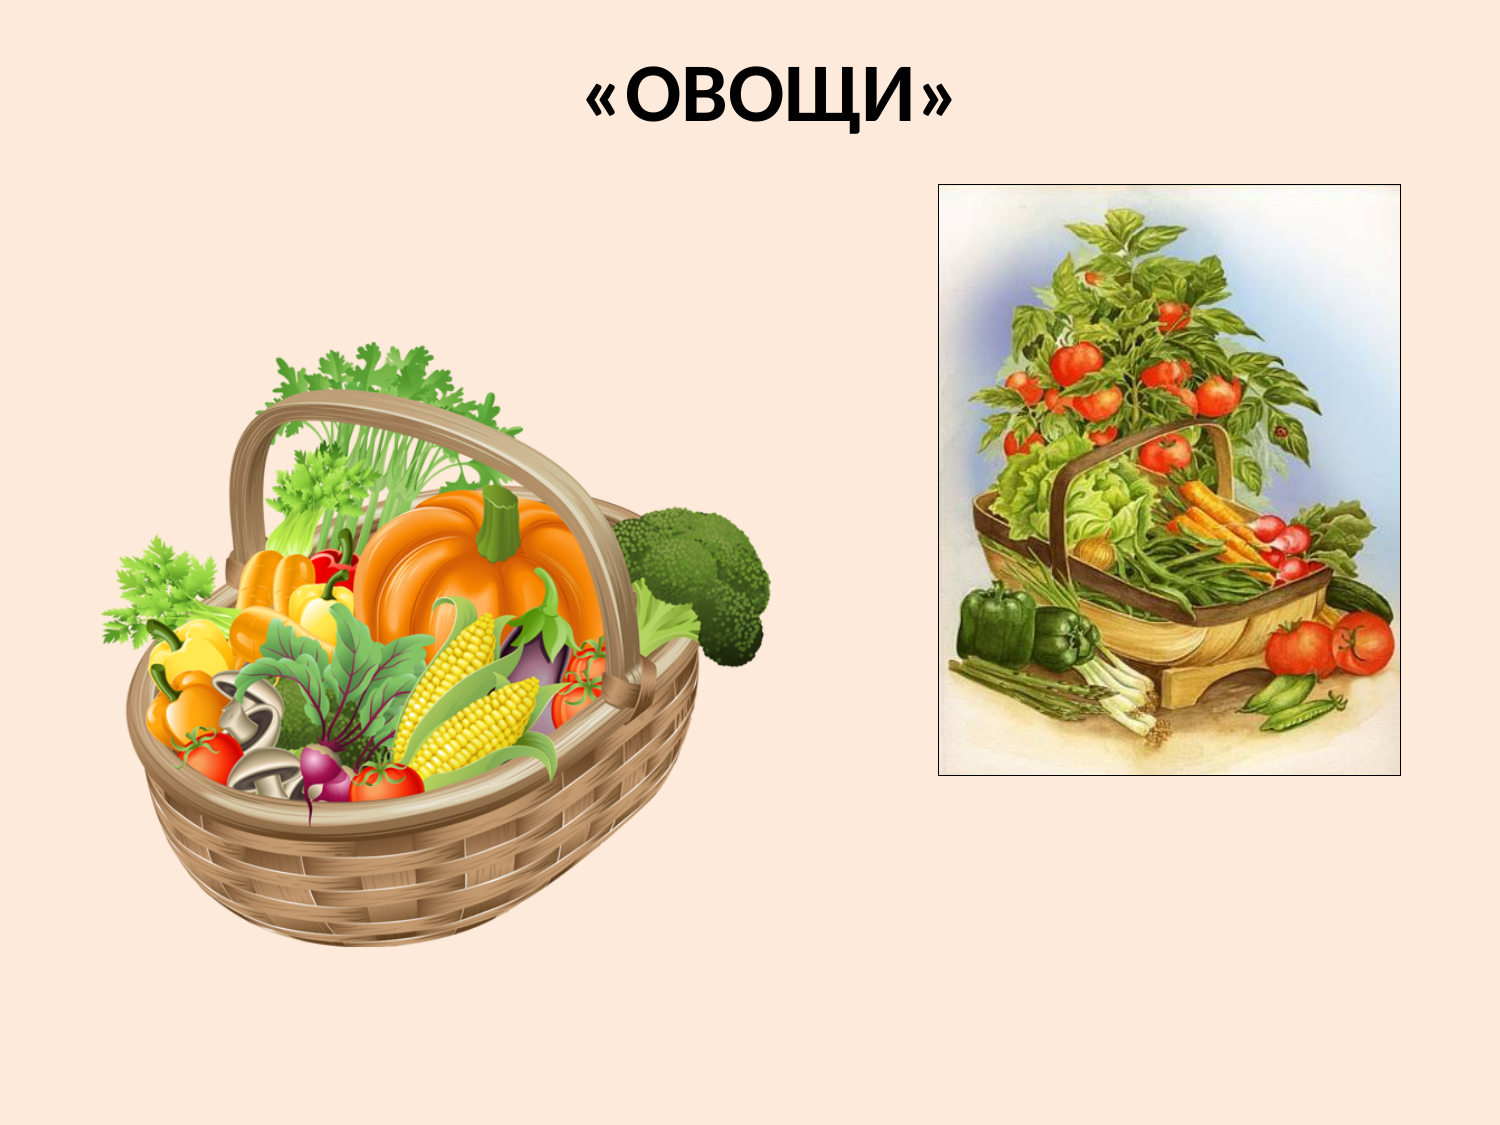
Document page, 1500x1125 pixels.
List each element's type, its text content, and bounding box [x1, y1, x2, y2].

text_box «ОВОЩИ» [64, 30, 1477, 146]
picture [101, 342, 772, 947]
picture [938, 184, 1401, 776]
